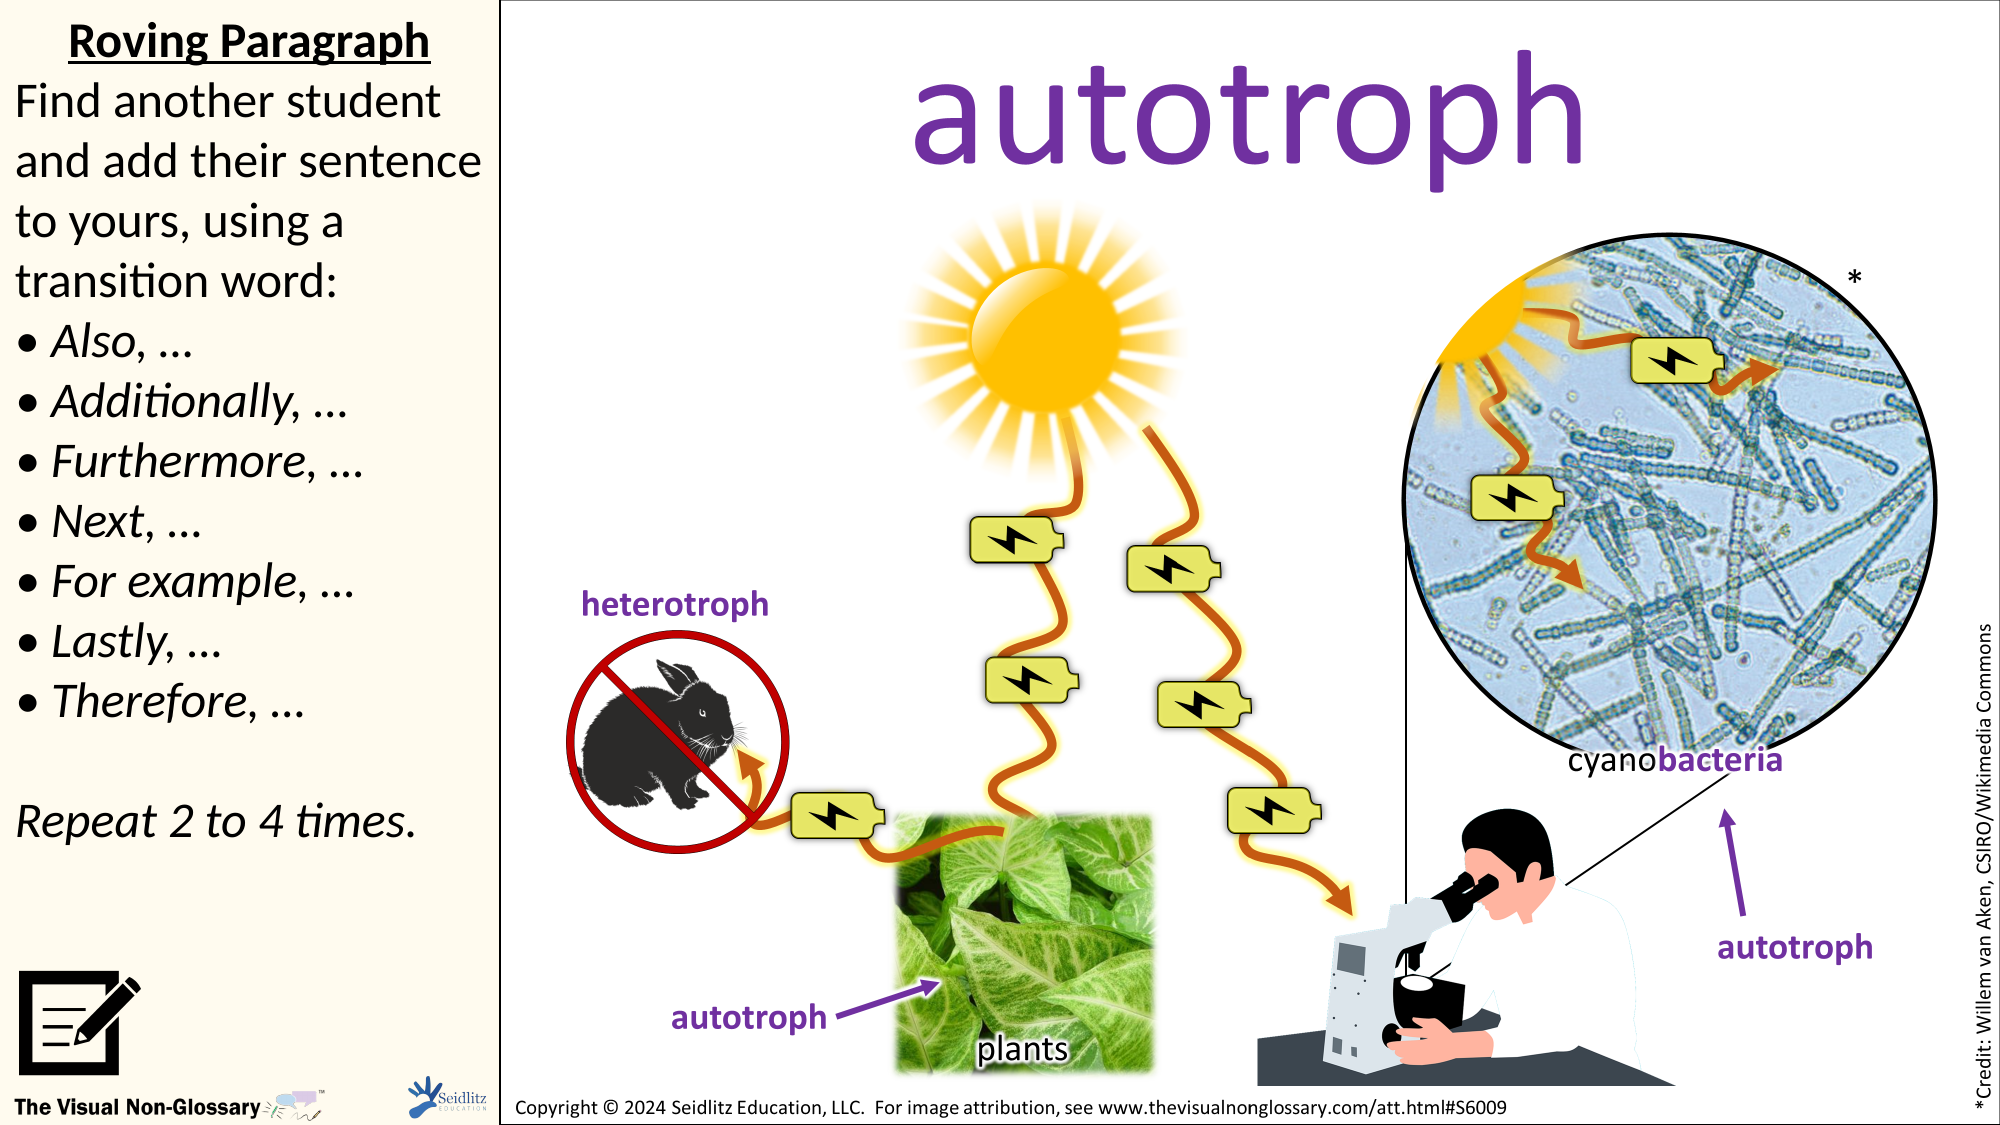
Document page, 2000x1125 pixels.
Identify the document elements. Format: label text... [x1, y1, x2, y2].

picture [0, 961, 328, 1125]
picture [499, 0, 2000, 1125]
picture [403, 1073, 495, 1125]
text_box Find another student and add their sentence to yours, using a transition word:​ • Also, … • Additionally, … • Furthermore, … • Next, … • For example, … • Lastly, … • Therefore, … Repeat 2 to 4 times. [0, 59, 494, 855]
text_box Roving Paragraph​ [53, 0, 446, 59]
